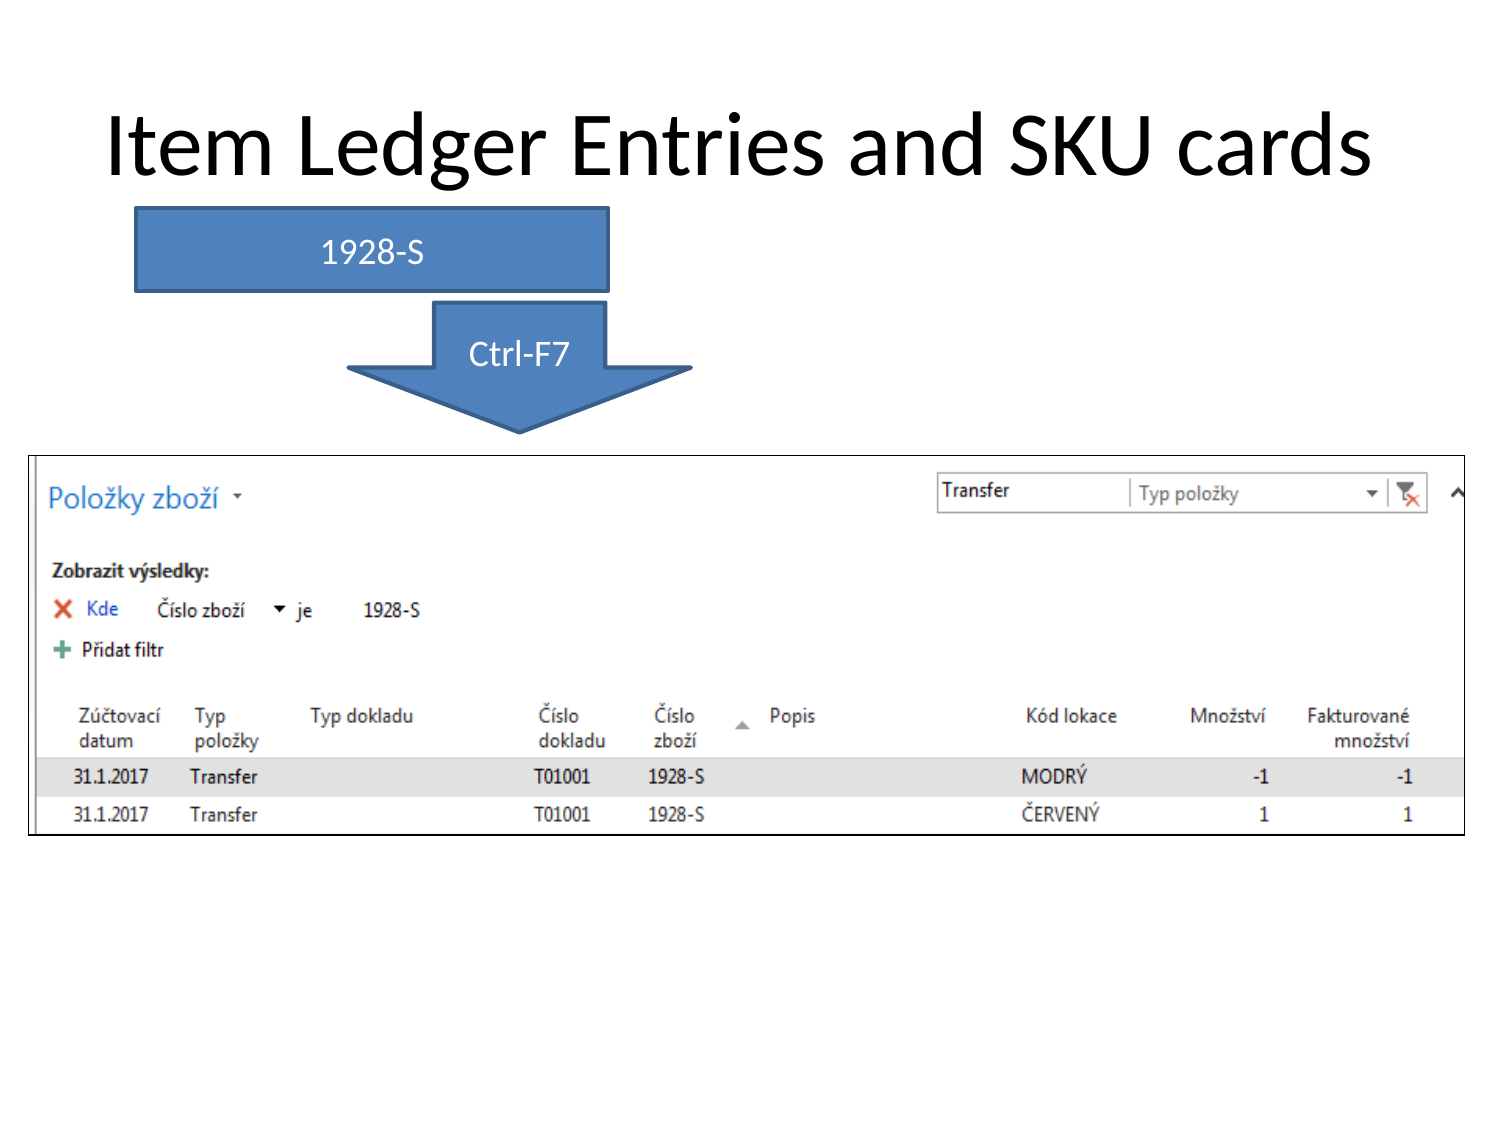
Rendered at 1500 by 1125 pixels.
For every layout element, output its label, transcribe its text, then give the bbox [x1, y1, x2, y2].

title Item Ledger Entries and SKU cards [75, 45, 1425, 233]
picture [29, 455, 1464, 835]
text_box 1928-S [134, 206, 610, 293]
text_box Ctrl-F7 [346, 300, 694, 435]
